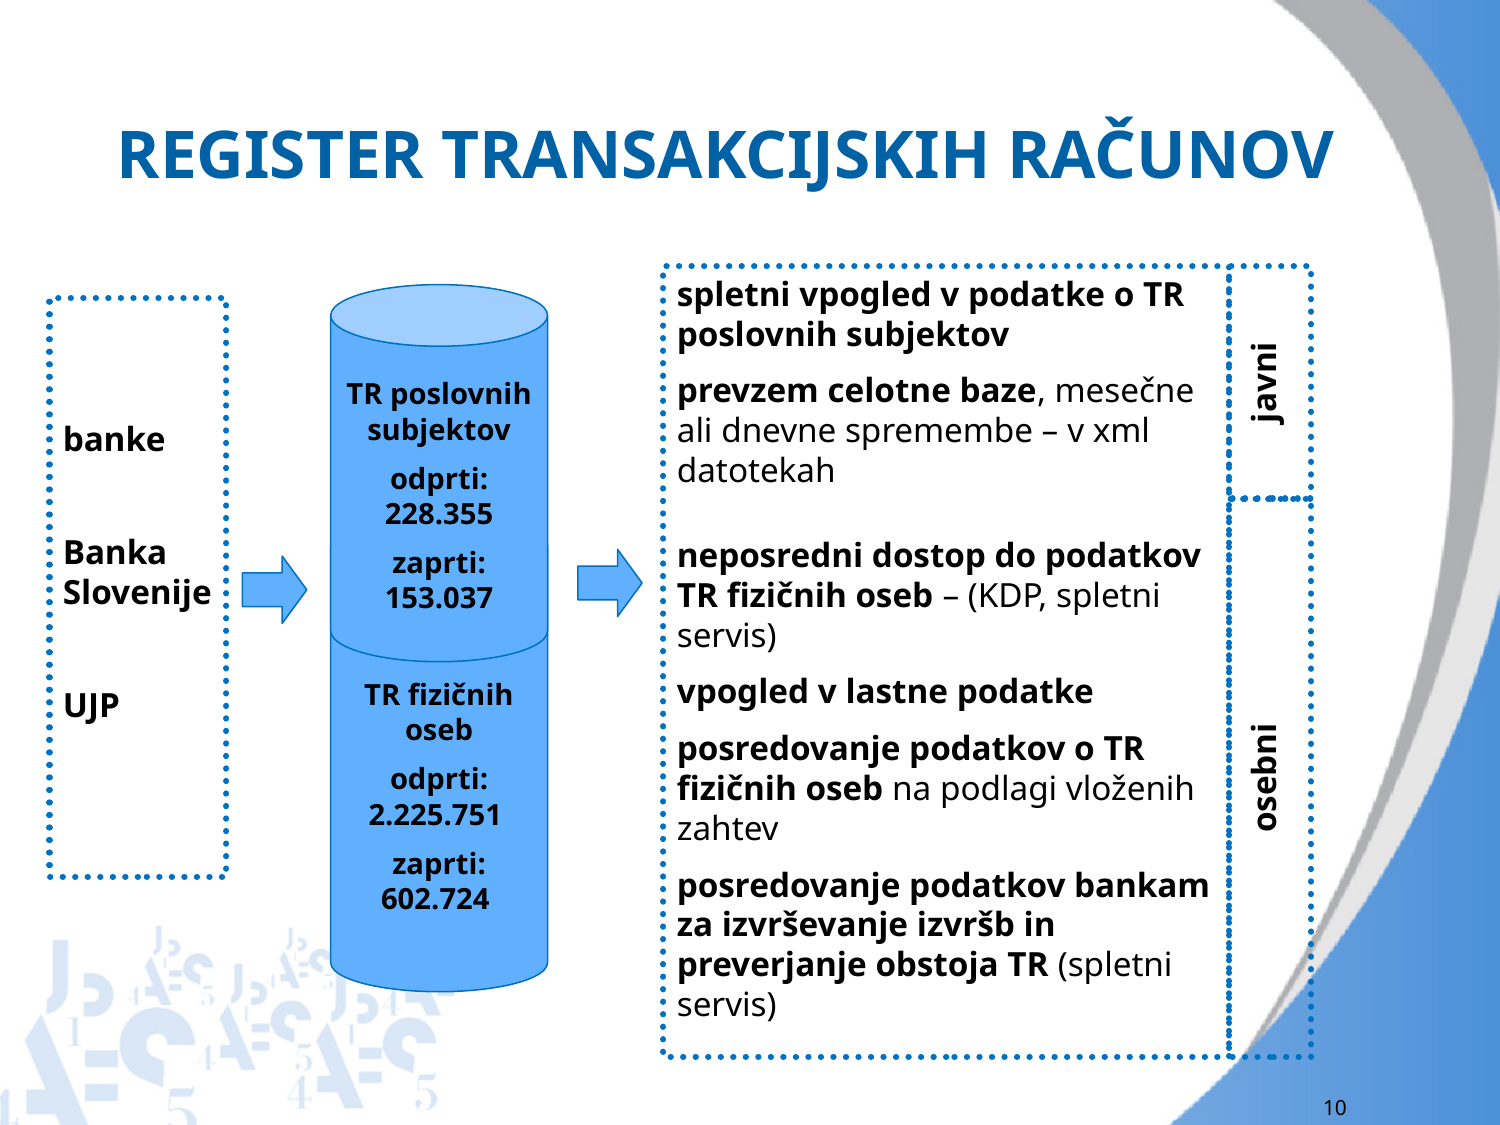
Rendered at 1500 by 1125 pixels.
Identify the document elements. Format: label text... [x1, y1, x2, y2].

text_box TR fizičnih oseb odprti: 2.225.751 zaprti: 602.724 [328, 633, 550, 994]
text_box [575, 547, 644, 619]
slide_number 10 [1136, 1087, 1362, 1125]
text_box osebni [1229, 498, 1312, 1057]
text_box REGISTER TRANSAKCIJSKIH RAČUNOV [101, 105, 1377, 208]
text_box spletni vpogled v podatke o TR poslovnih subjektov prevzem celotne baze, mesečne ali dnevne spremembe – v xml datotekah neposredni dostop do podatkov TR fizičnih oseb – (KDP, spletni servis) vpogled v lastne podatke posredovanje podatkov o TR fizičnih oseb na podlagi vloženih zahtev posredovanje podatkov bankam za izvrševanje izvršb in preverjanje obstoja TR (spletni servis) [663, 266, 1229, 1057]
text_box javni [1229, 266, 1312, 498]
text_box [240, 554, 309, 626]
text_box banke Banka Slovenije UJP [49, 298, 227, 877]
text_box TR poslovnih subjektov odprti: 228.355 zaprti: 153.037 [328, 282, 550, 664]
picture [0, 0, 1500, 1125]
